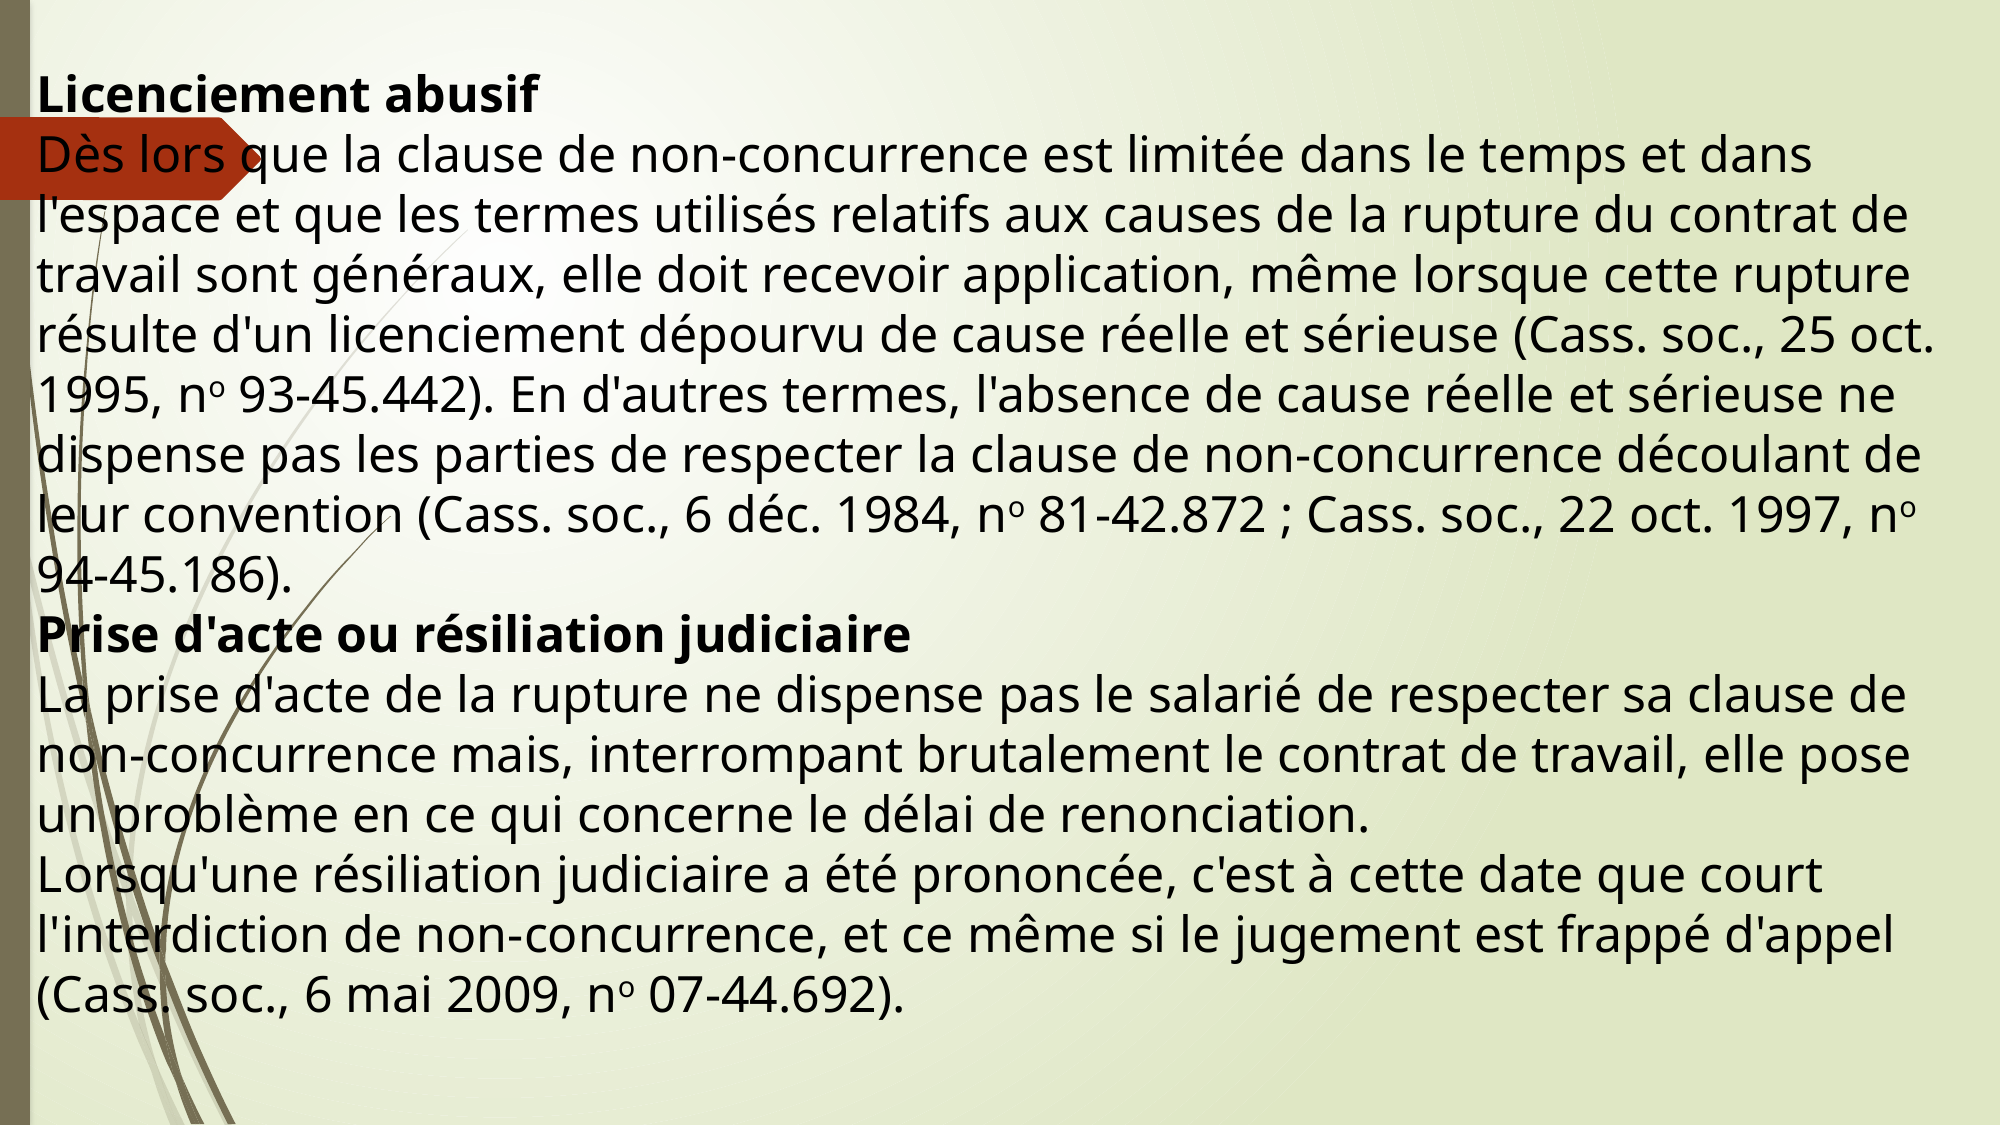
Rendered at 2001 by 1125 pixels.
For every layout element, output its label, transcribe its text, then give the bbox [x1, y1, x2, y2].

text_box Licenciement abusif Dès lors que la clause de non-concurrence est limitée dans le temps et dans l'espace et que les termes utilisés relatifs aux causes de la rupture du contrat de travail sont généraux, elle doit recevoir application, même lorsque cette rupture résulte d'un licenciement dépourvu de cause réelle et sérieuse (Cass. soc., 25 oct. 1995, no 93-45.442). En d'autres termes, l'absence de cause réelle et sérieuse ne dispense pas les parties de respecter la clause de non-concurrence découlant de leur convention (Cass. soc., 6 déc. 1984, no 81-42.872 ; Cass. soc., 22 oct. 1997, no 94-45.186). Prise d'acte ou résiliation judiciaire La prise d'acte de la rupture ne dispense pas le salarié de respecter sa clause de non-concurrence mais, interrompant brutalement le contrat de travail, elle pose un problème en ce qui concerne le délai de renonciation. Lorsqu'une résiliation judiciaire a été prononcée, c'est à cette date que court l'interdiction de non-concurrence, et ce même si le jugement est frappé d'appel (Cass. soc., 6 mai 2009, no 07-44.692). [22, 55, 1977, 1078]
